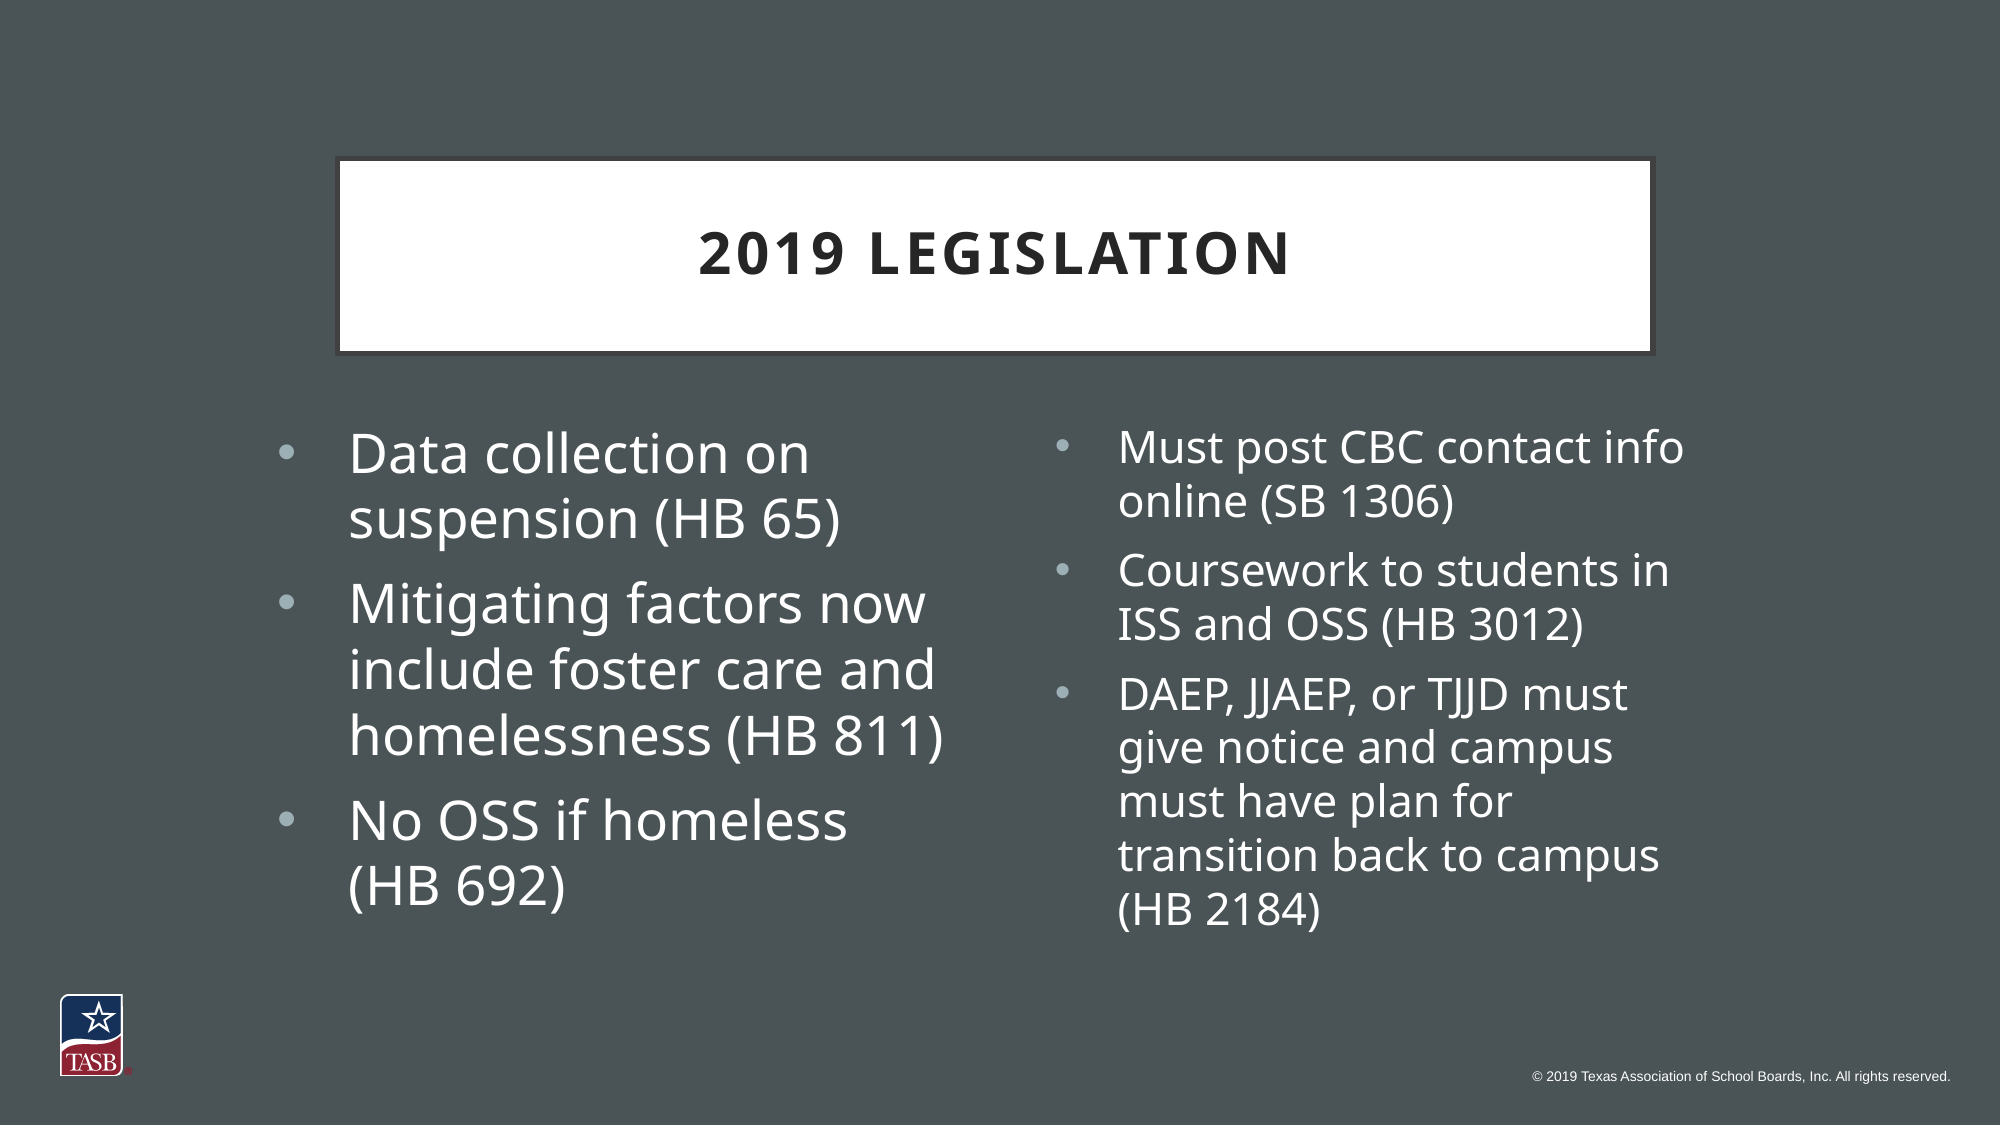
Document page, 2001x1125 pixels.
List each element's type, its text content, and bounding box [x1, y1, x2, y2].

list Data collection on suspension (HB 65) Mitigating factors now include foster care and homelessness (HB 811) No OSS if homeless (HB 692) [262, 410, 961, 1022]
title 2019 legislation [335, 156, 1656, 356]
list Must post CBC contact info online (SB 1306) Coursework to students in ISS and OSS (HB 3012) DAEP, JJAEP, or TJJD must give notice and campus must have plan for transition back to campus (HB 2184) [1039, 410, 1738, 942]
picture [60, 994, 132, 1076]
